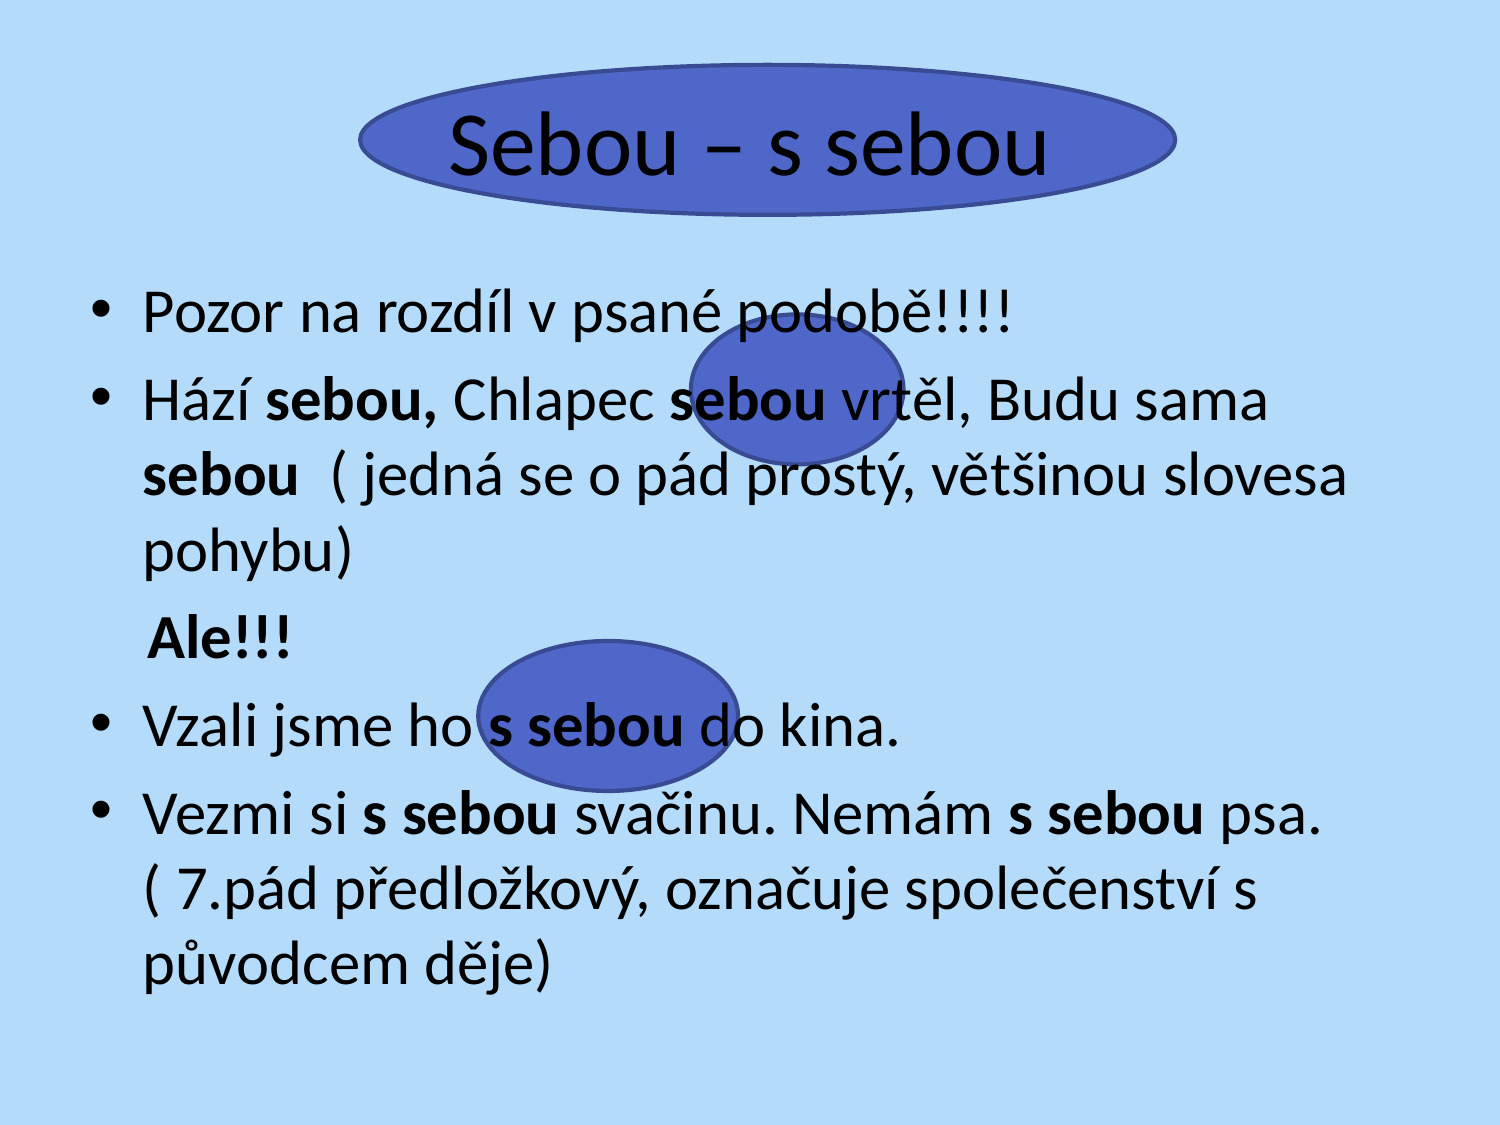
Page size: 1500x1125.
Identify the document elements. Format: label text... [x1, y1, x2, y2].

title Sebou – s sebou [75, 45, 1425, 233]
list Pozor na rozdíl v psané podobě!!!! Hází sebou, Chlapec sebou vrtěl, Budu sama sebou ( jedná se o pád prostý, většinou slovesa pohybu) Ale!!! Vzali jsme ho s sebou do kina. Vezmi si s sebou svačinu. Nemám s sebou psa.( 7.pád předložkový, označuje společenství s původcem děje) [75, 262, 1425, 1005]
